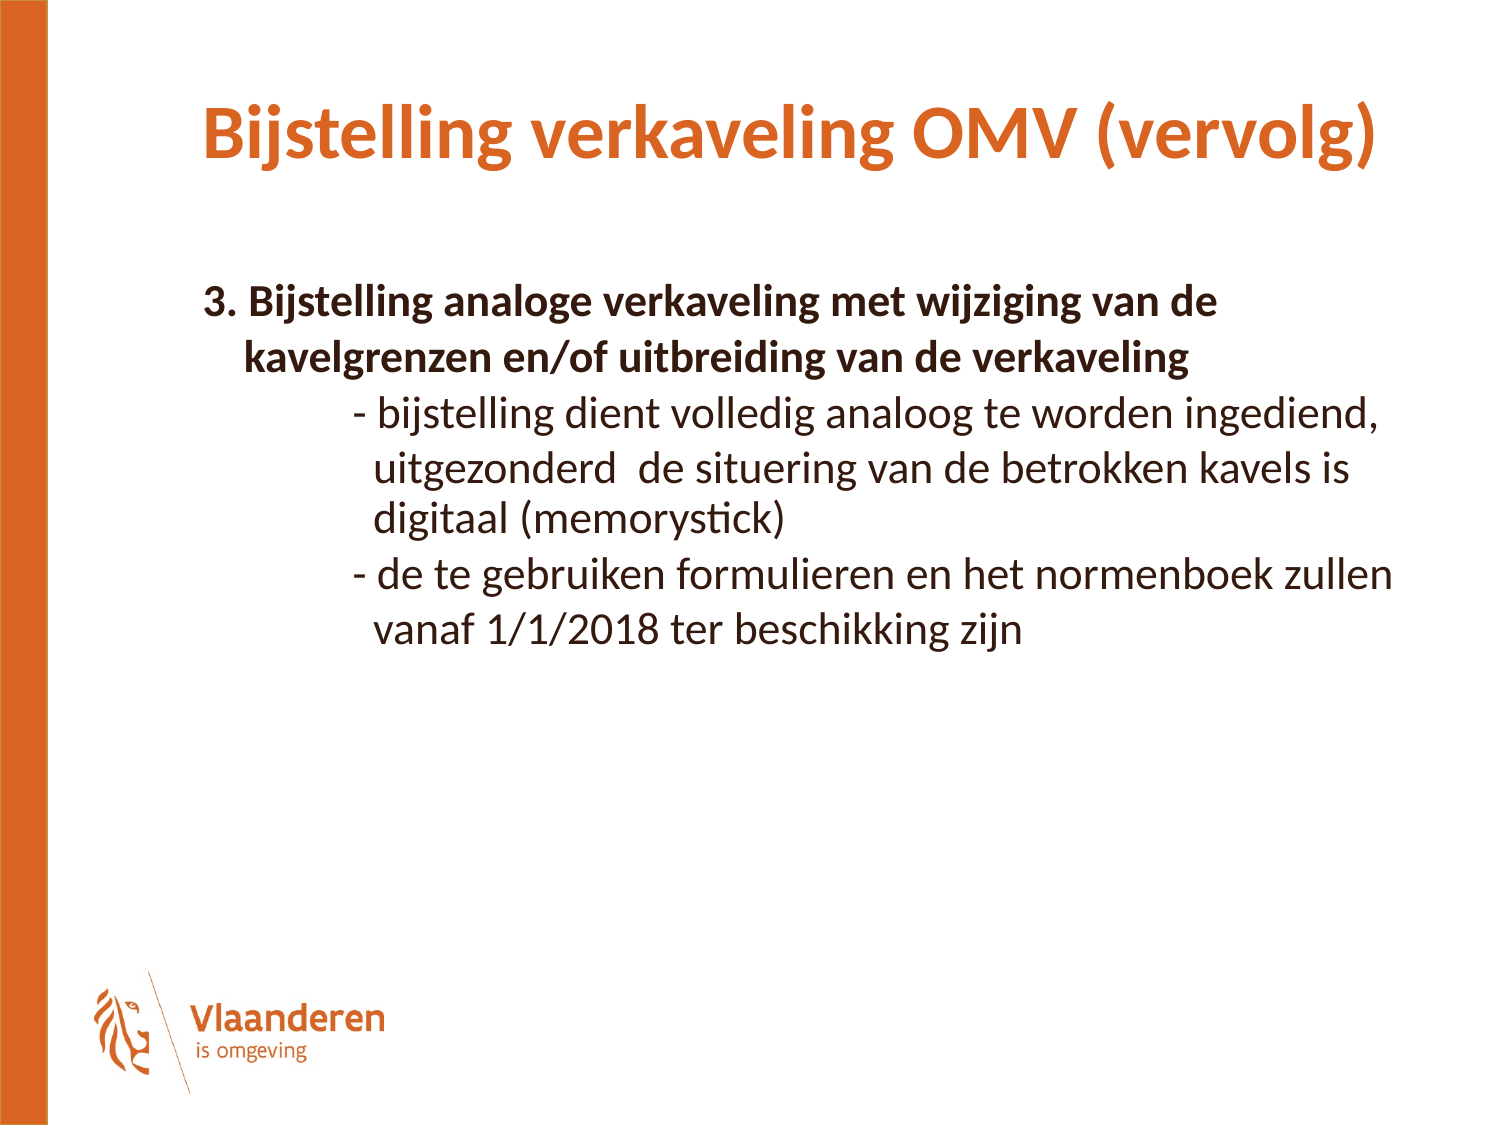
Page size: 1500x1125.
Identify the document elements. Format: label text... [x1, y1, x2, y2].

picture [94, 971, 384, 1094]
list 3. Bijstelling analoge verkaveling met wijziging van de kavelgrenzen en/of uitbreiding van de verkaveling - bijstelling dient volledig analoog te worden ingediend, uitgezonderd de situering van de betrokken kavels is digitaal (memorystick) - de te gebruiken formulieren en het normenboek zullen vanaf 1/1/2018 ter beschikking zijn [202, 277, 1420, 880]
title Bijstelling verkaveling OMV (vervolg) [202, 94, 1420, 277]
